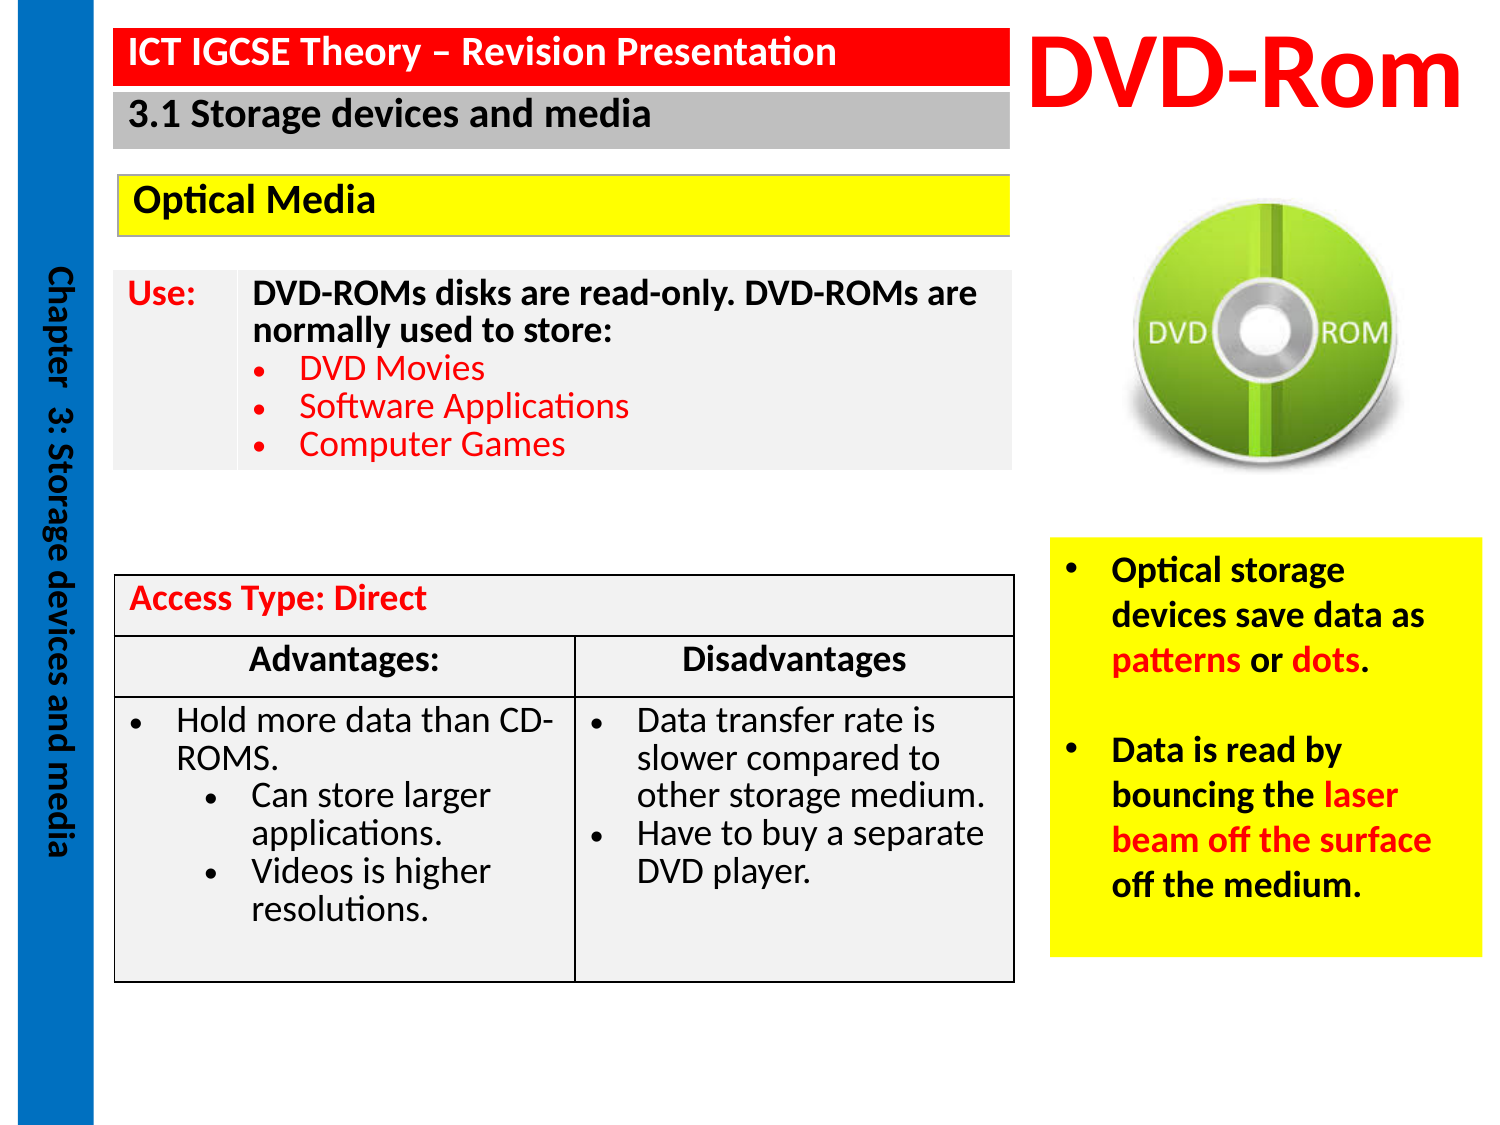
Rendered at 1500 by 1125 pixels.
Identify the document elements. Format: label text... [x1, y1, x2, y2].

table_header Use: [113, 270, 237, 470]
picture [1122, 187, 1411, 476]
table_header Access Type: Direct [115, 576, 1013, 635]
table_cell Hold more data than CD-ROMS. Can store larger applications. Videos is higher resolutions. [115, 698, 574, 981]
table_cell Advantages: [115, 637, 574, 696]
text_box Optical storage devices save data as patterns or dots. Data is read by bouncing the laser beam off the surface off the medium. [1050, 537, 1483, 958]
table_header DVD-ROMs disks are read-only. DVD-ROMs are normally used to store: DVD Movies Software Applications Computer Games [238, 270, 1012, 470]
table_cell Disadvantages [576, 637, 1013, 696]
text_box DVD-Rom [1009, 19, 1483, 250]
table_header Optical Media [119, 176, 1009, 235]
table_cell Data transfer rate is slower compared to other storage medium. Have to buy a separate DVD player. [576, 698, 1013, 981]
